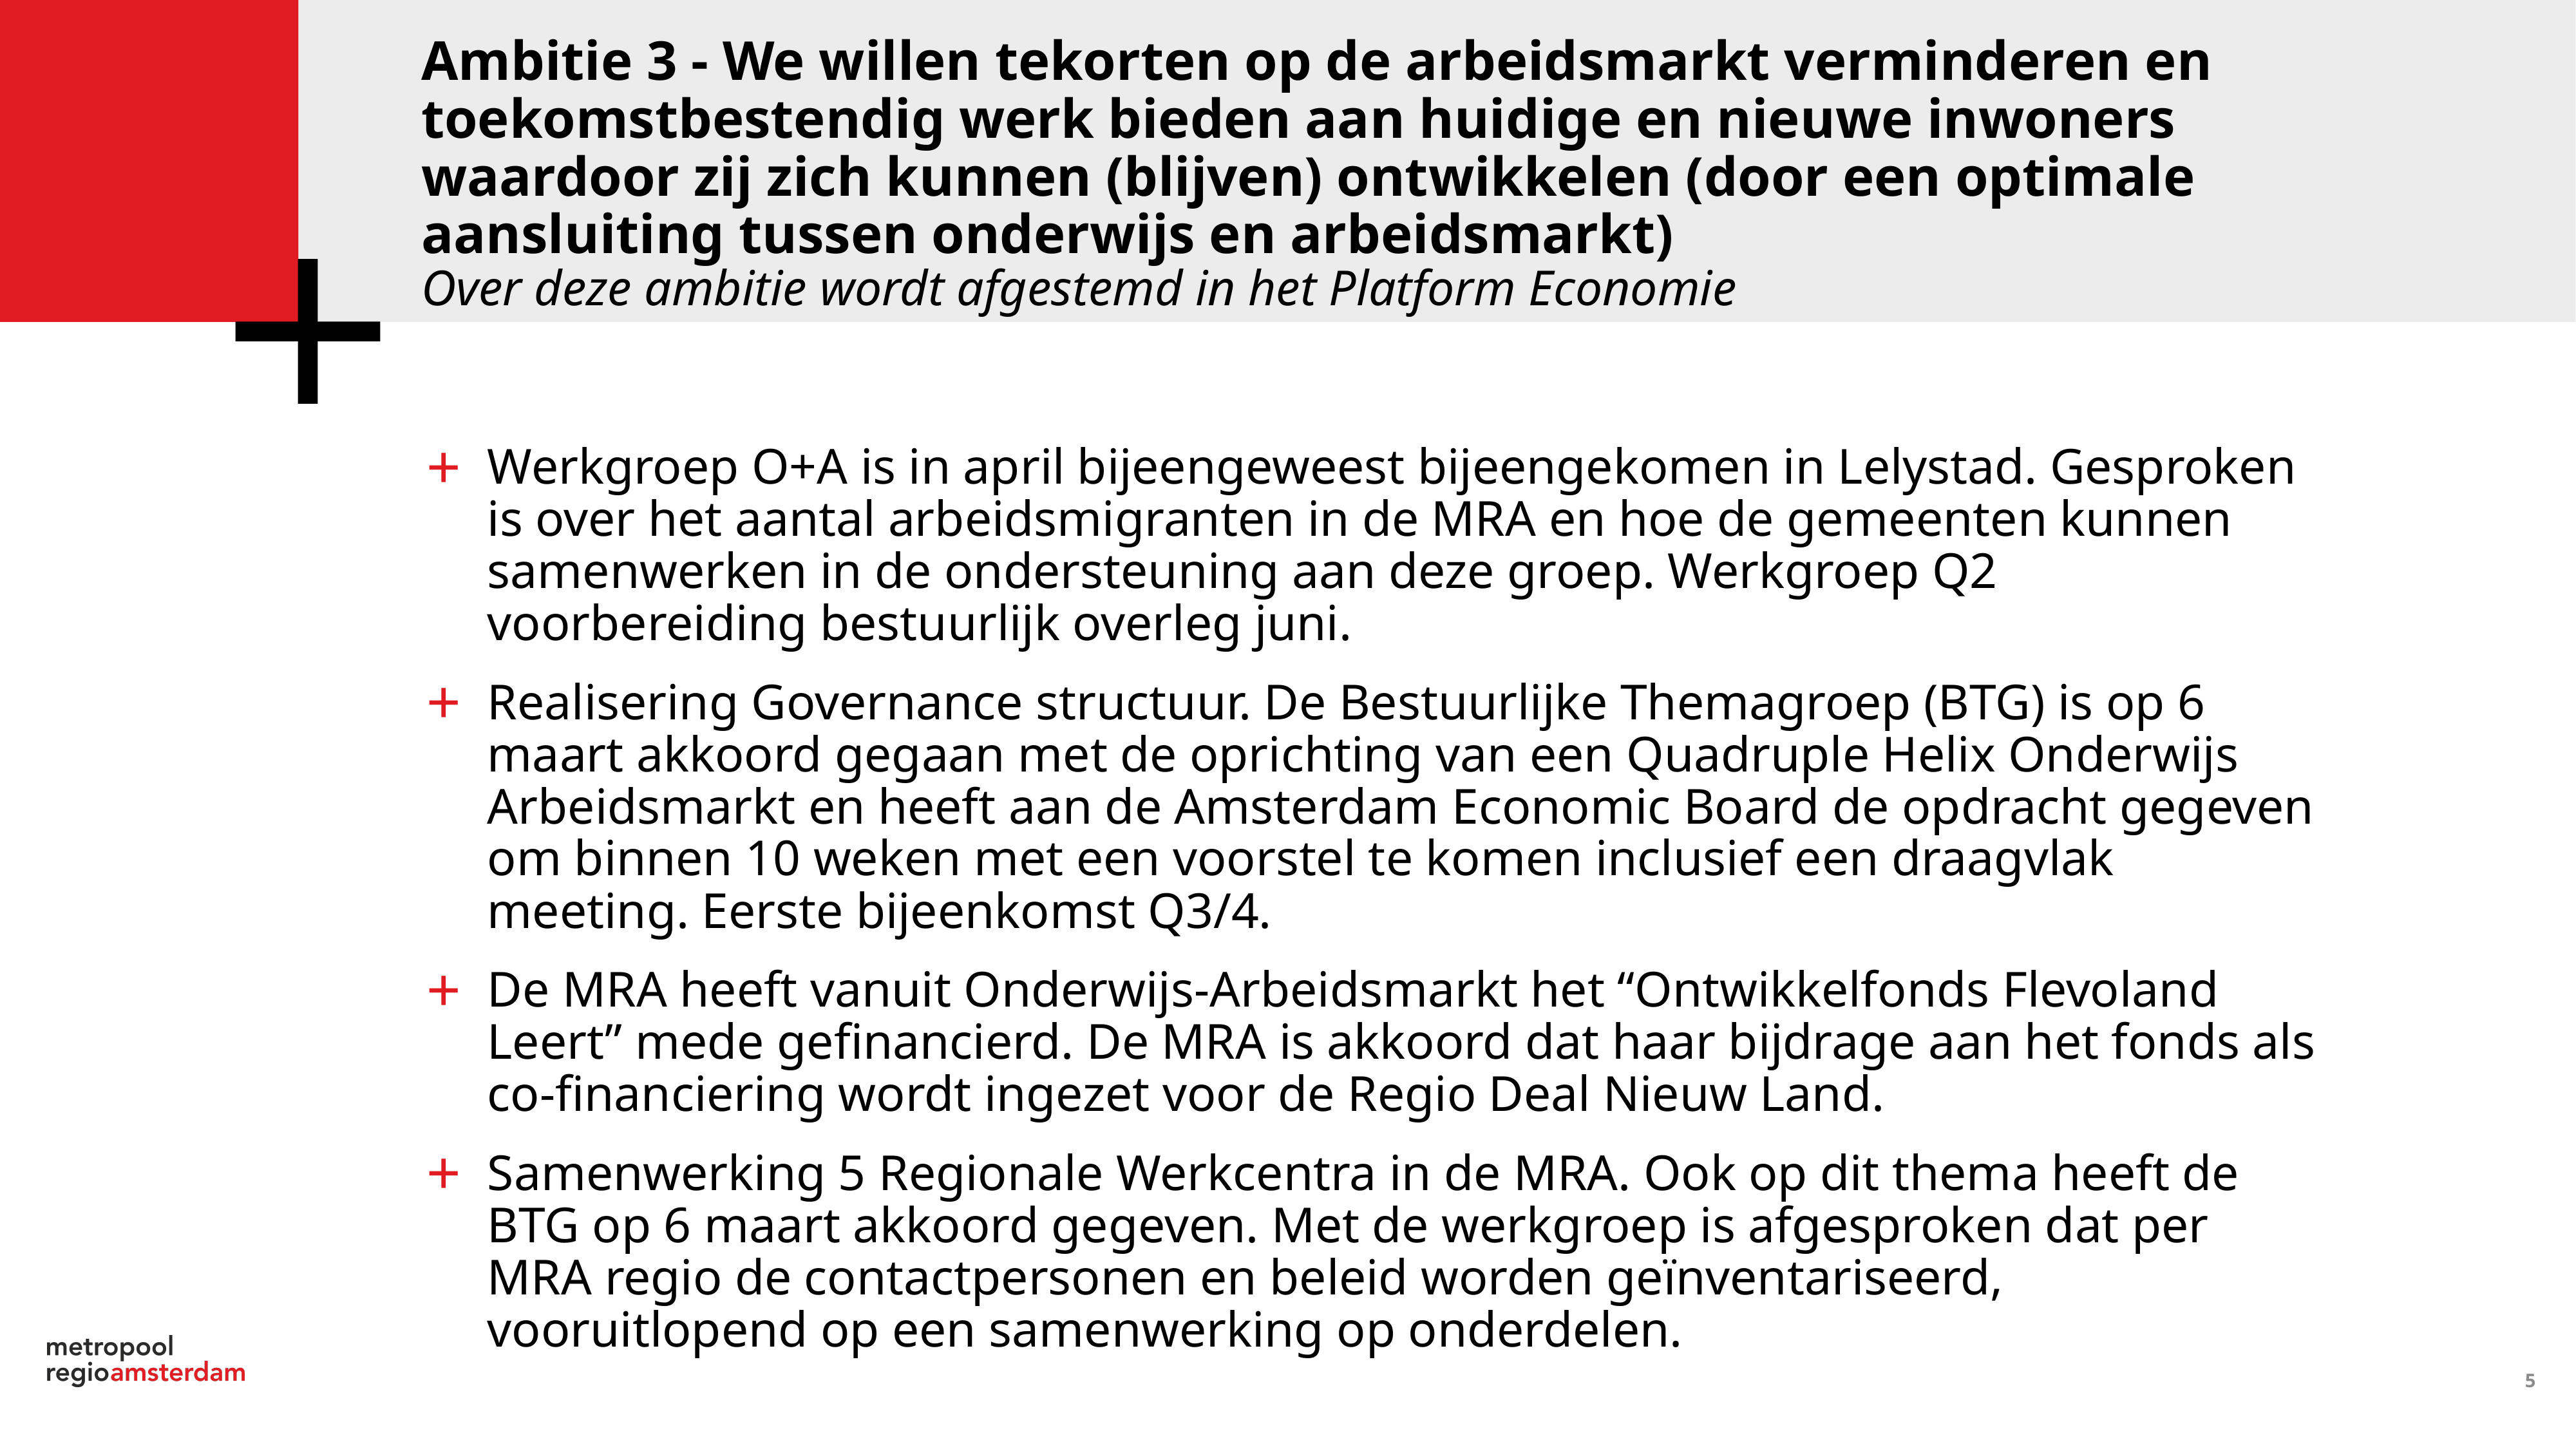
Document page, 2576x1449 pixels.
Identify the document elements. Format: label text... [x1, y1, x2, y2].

list Werkgroep O+A is in april bijeengeweest bijeengekomen in Lelystad. Gesproken is over het aantal arbeidsmigranten in de MRA en hoe de gemeenten kunnen samenwerken in de ondersteuning aan deze groep. Werkgroep Q2 voorbereiding bestuurlijk overleg juni. Realisering Governance structuur. De Bestuurlijke Themagroep (BTG) is op 6 maart akkoord gegaan met de oprichting van een Quadruple Helix Onderwijs Arbeidsmarkt en heeft aan de Amsterdam Economic Board de opdracht gegeven om binnen 10 weken met een voorstel te komen inclusief een draagvlak meeting. Eerste bijeenkomst Q3/4. De MRA heeft vanuit Onderwijs-Arbeidsmarkt het “Ontwikkelfonds Flevoland Leert” mede gefinancierd. De MRA is akkoord dat haar bijdrage aan het fonds als co-financiering wordt ingezet voor de Regio Deal Nieuw Land. Samenwerking 5 Regionale Werkcentra in de MRA. Ook op dit thema heeft de BTG op 6 maart akkoord gegeven. Met de werkgroep is afgesproken dat per MRA regio de contactpersonen en beleid worden geïnventariseerd, vooruitlopend op een samenwerking op onderdelen. [427, 437, 2327, 1387]
list Ambitie 3 - We willen tekorten op de arbeidsmarkt verminderen en toekomstbestendig werk bieden aan huidige en nieuwe inwoners waardoor zij zich kunnen (blijven) ontwikkelen (door een optimale aansluiting tussen onderwijs en arbeidsmarkt) [412, 28, 2312, 107]
slide_number 5 [1965, 1343, 2546, 1421]
list Over deze ambitie wordt afgestemd in het Platform Economie [412, 259, 2312, 337]
picture [47, 1335, 245, 1387]
